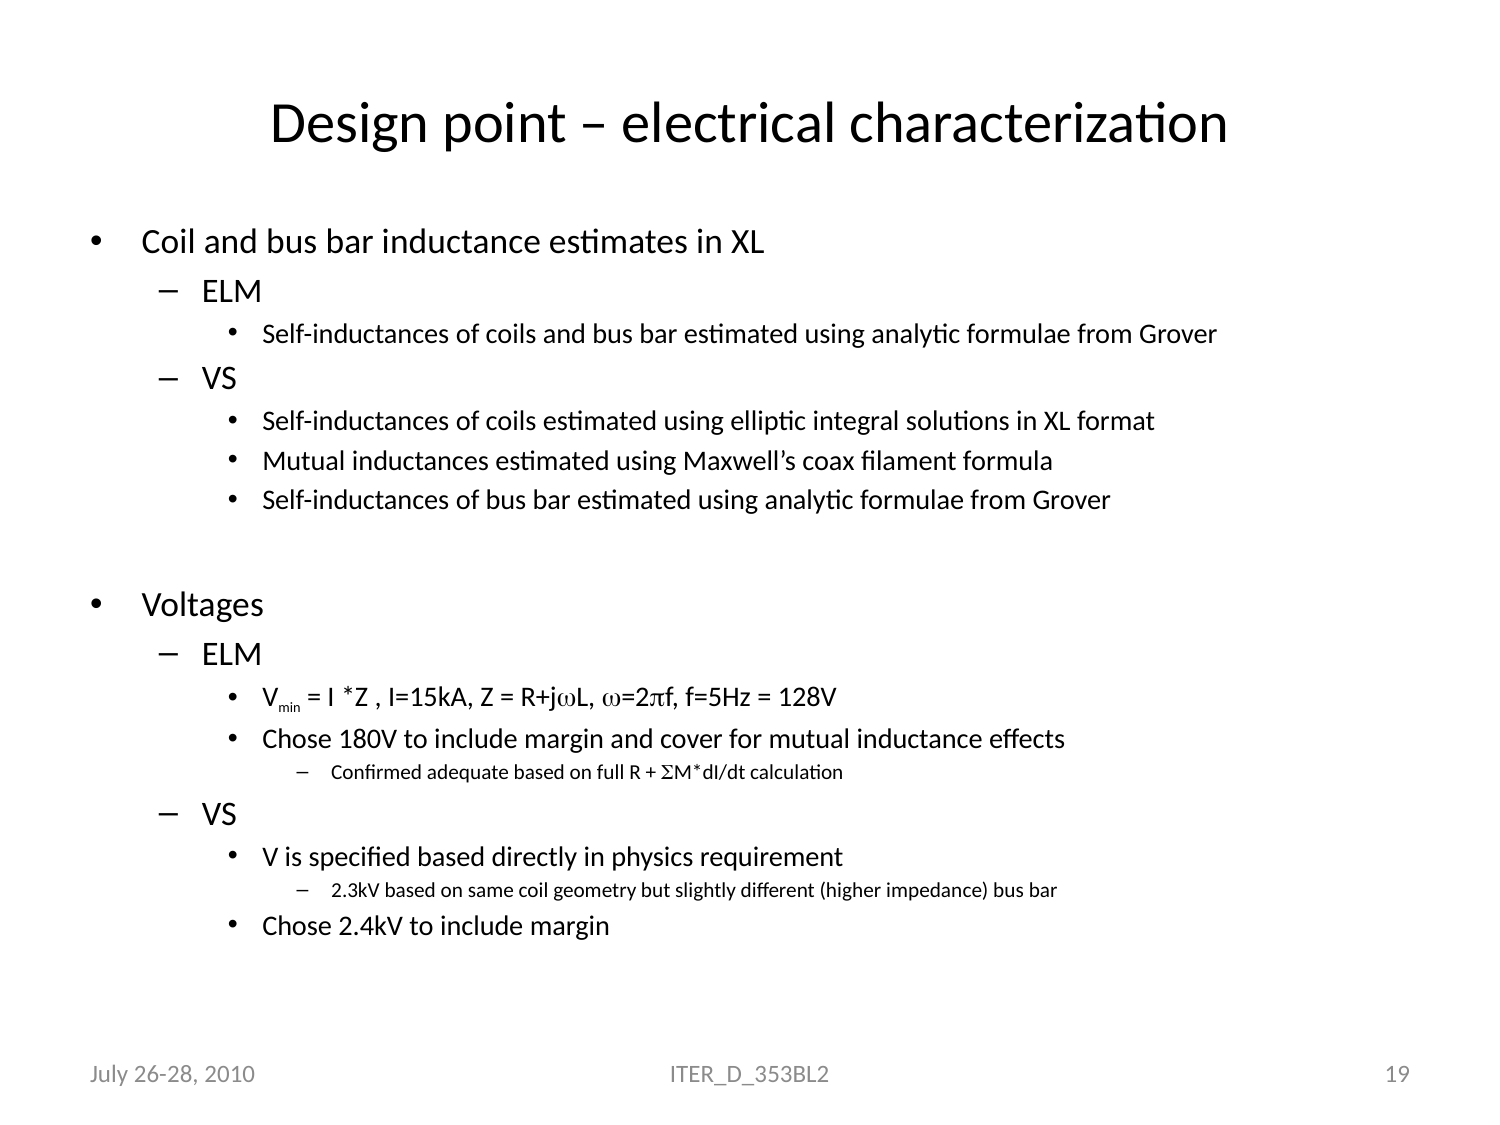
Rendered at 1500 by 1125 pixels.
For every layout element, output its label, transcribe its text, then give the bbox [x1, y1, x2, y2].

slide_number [75, 1042, 425, 1103]
list Coil and bus bar inductance estimates in XL ELM Self-inductances of coils and bus bar estimated using analytic formulae from Grover VS Self-inductances of coils estimated using elliptic integral solutions in XL format Mutual inductances estimated using Maxwell’s coax filament formula Self-inductances of bus bar estimated using analytic formulae from Grover Voltages ELM Vmin = I *Z , I=15kA, Z = R+jwL, w=2pf, f=5Hz = 128V Chose 180V to include margin and cover for mutual inductance effects Confirmed adequate based on full R + SM*dI/dt calculation VS V is specified based directly in physics requirement 2.3kV based on same coil geometry but slightly different (higher impedance) bus bar Chose 2.4kV to include margin [75, 211, 1425, 954]
footer ITER_D_353BL2 [512, 1042, 988, 1103]
slide_number 19 [1074, 1042, 1425, 1103]
title Design point – electrical characterization [75, 25, 1425, 211]
